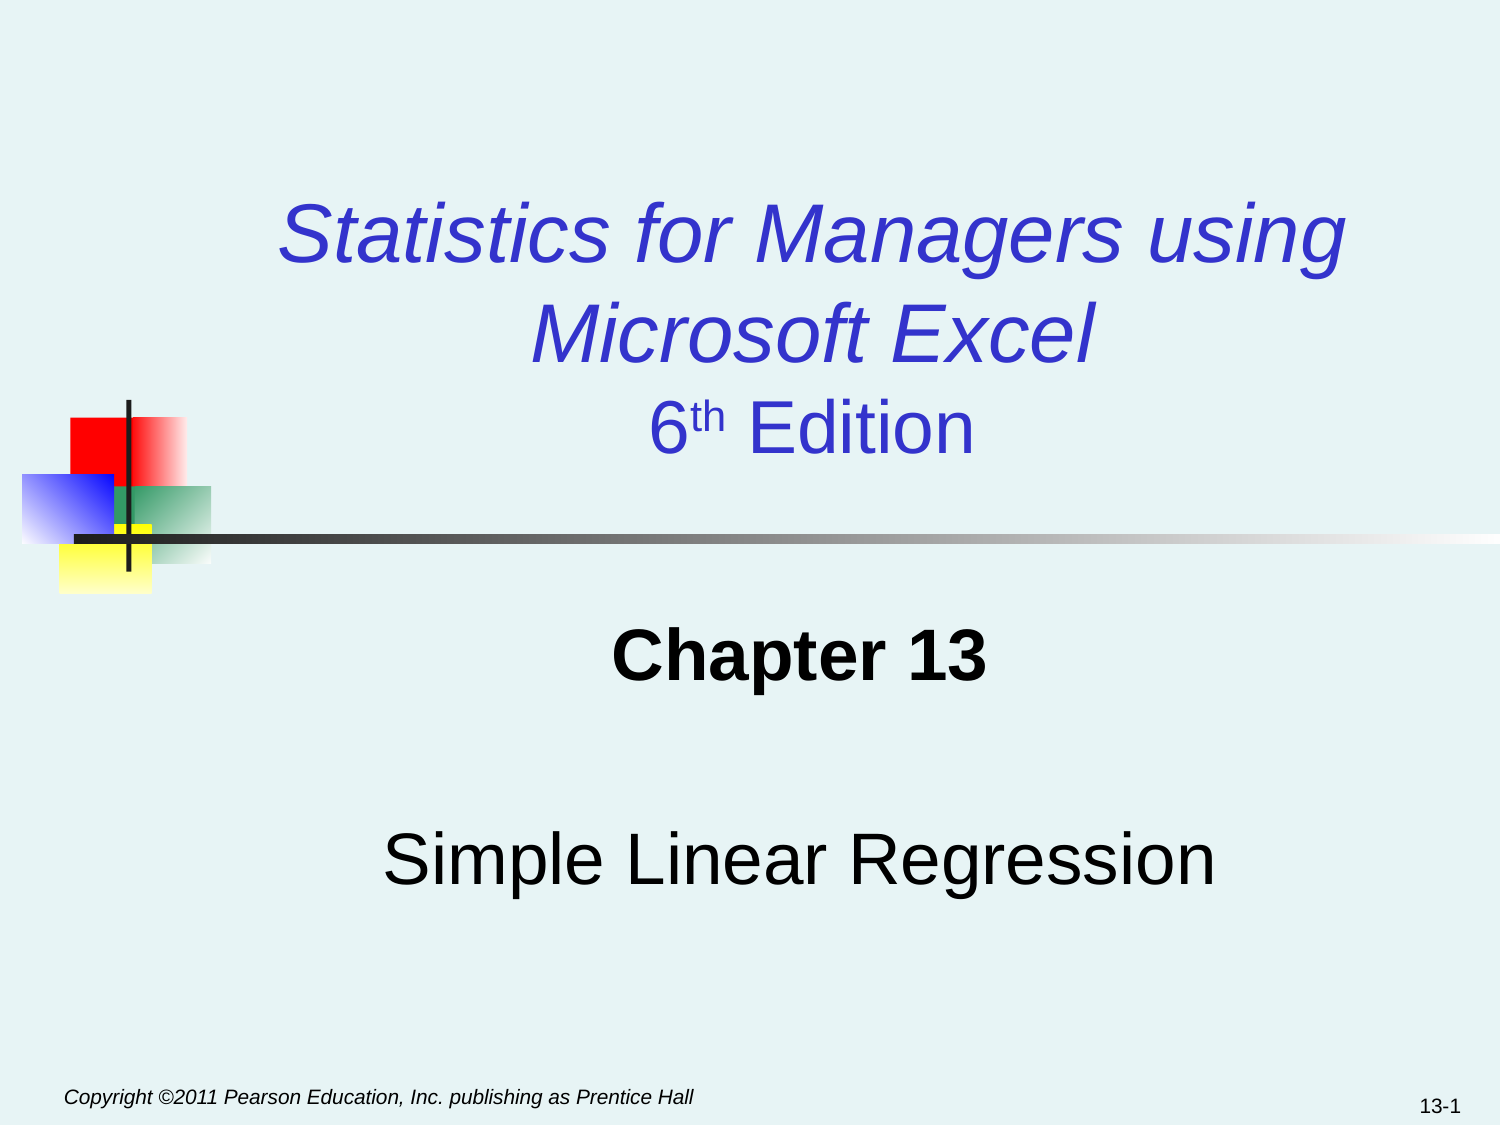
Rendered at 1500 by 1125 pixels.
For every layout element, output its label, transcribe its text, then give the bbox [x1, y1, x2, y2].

subtitle Chapter 13 Simple Linear Regression [274, 599, 1326, 926]
slide_number 13-1 [1124, 1071, 1476, 1125]
text_box Statistics for Managers using Microsoft Excel 6th Edition [237, 137, 1388, 476]
